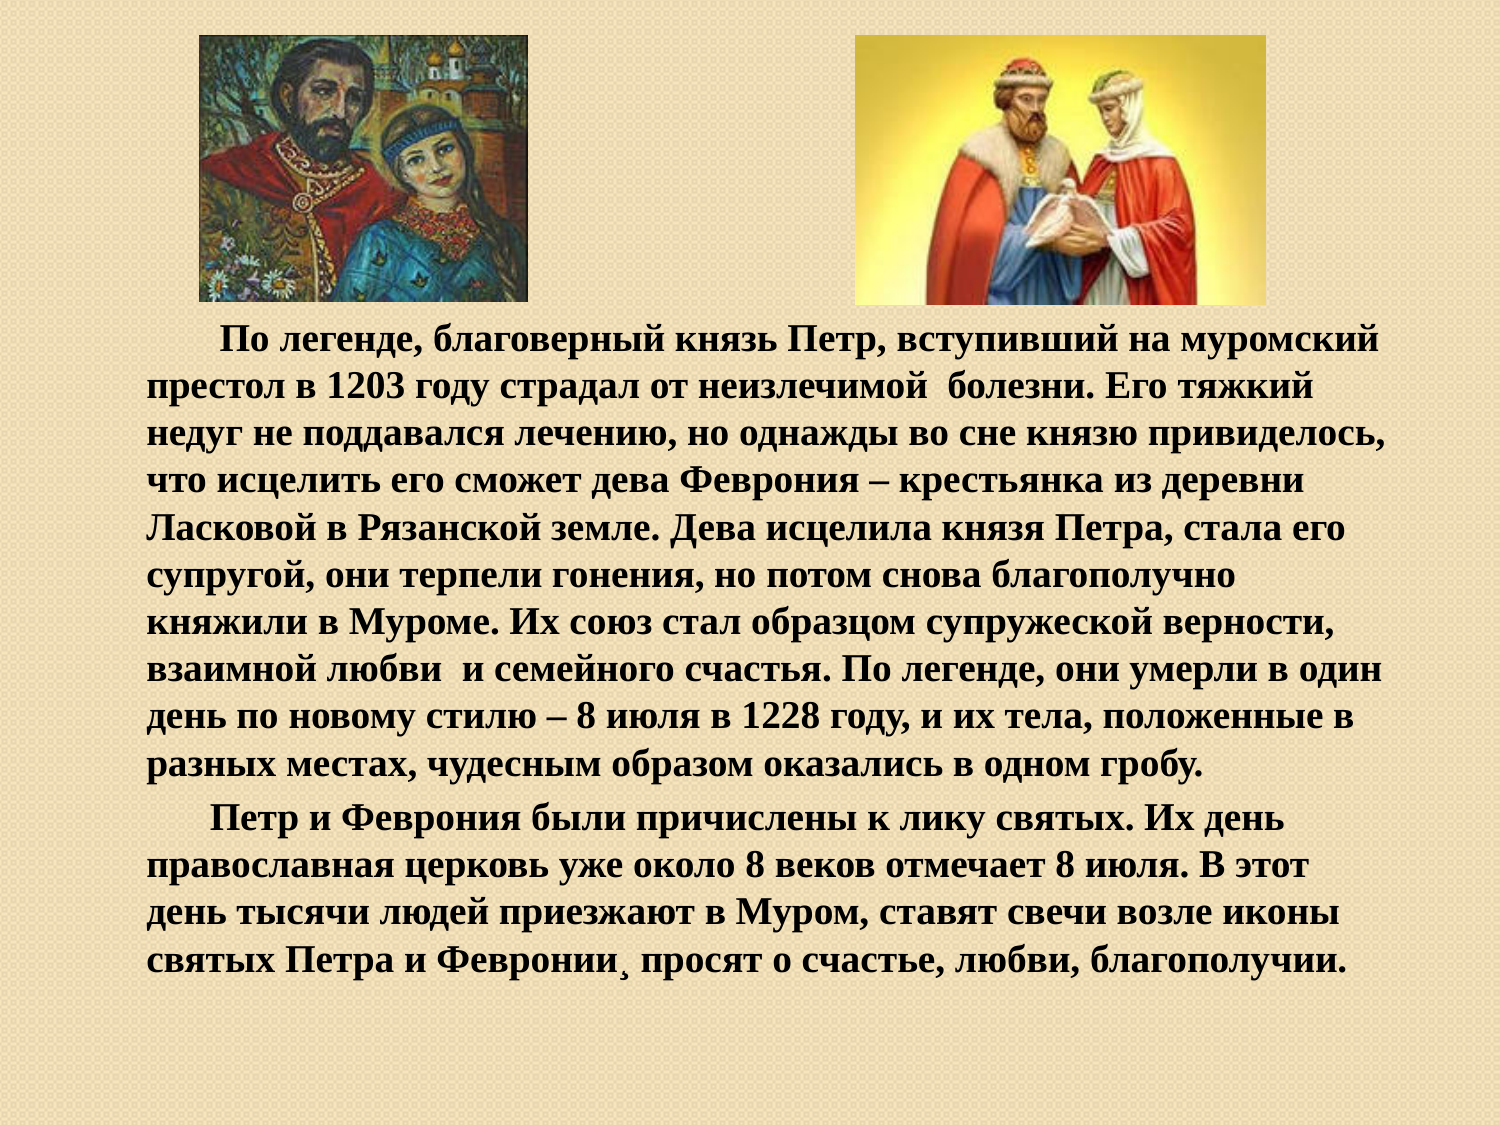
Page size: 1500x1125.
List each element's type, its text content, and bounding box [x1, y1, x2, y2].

picture [855, 34, 1266, 305]
picture [198, 34, 528, 302]
list По легенде, благоверный князь Петр, вступивший на муромский престол в 1203 году страдал от неизлечимой болезни. Его тяжкий недуг не поддавался лечению, но однажды во сне князю привиделось, что исцелить его сможет дева Феврония – крестьянка из деревни Ласковой в Рязанской земле. Дева исцелила князя Петра, стала его супругой, они терпели гонения, но потом снова благополучно княжили в Муроме. Их союз стал образцом супружеской верности, взаимной любви и семейного счастья. По легенде, они умерли в один день по новому стилю – 8 июля в 1228 году, и их тела, положенные в разных местах, чудесным образом оказались в одном гробу. Петр и Феврония были причислены к лику святых. Их день православная церковь уже около 8 веков отмечает 8 июля. В этот день тысячи людей приезжают в Муром, ставят свечи возле иконы святых Петра и Февронии¸ просят о счастье, любви, благополучии. [75, 304, 1413, 1005]
